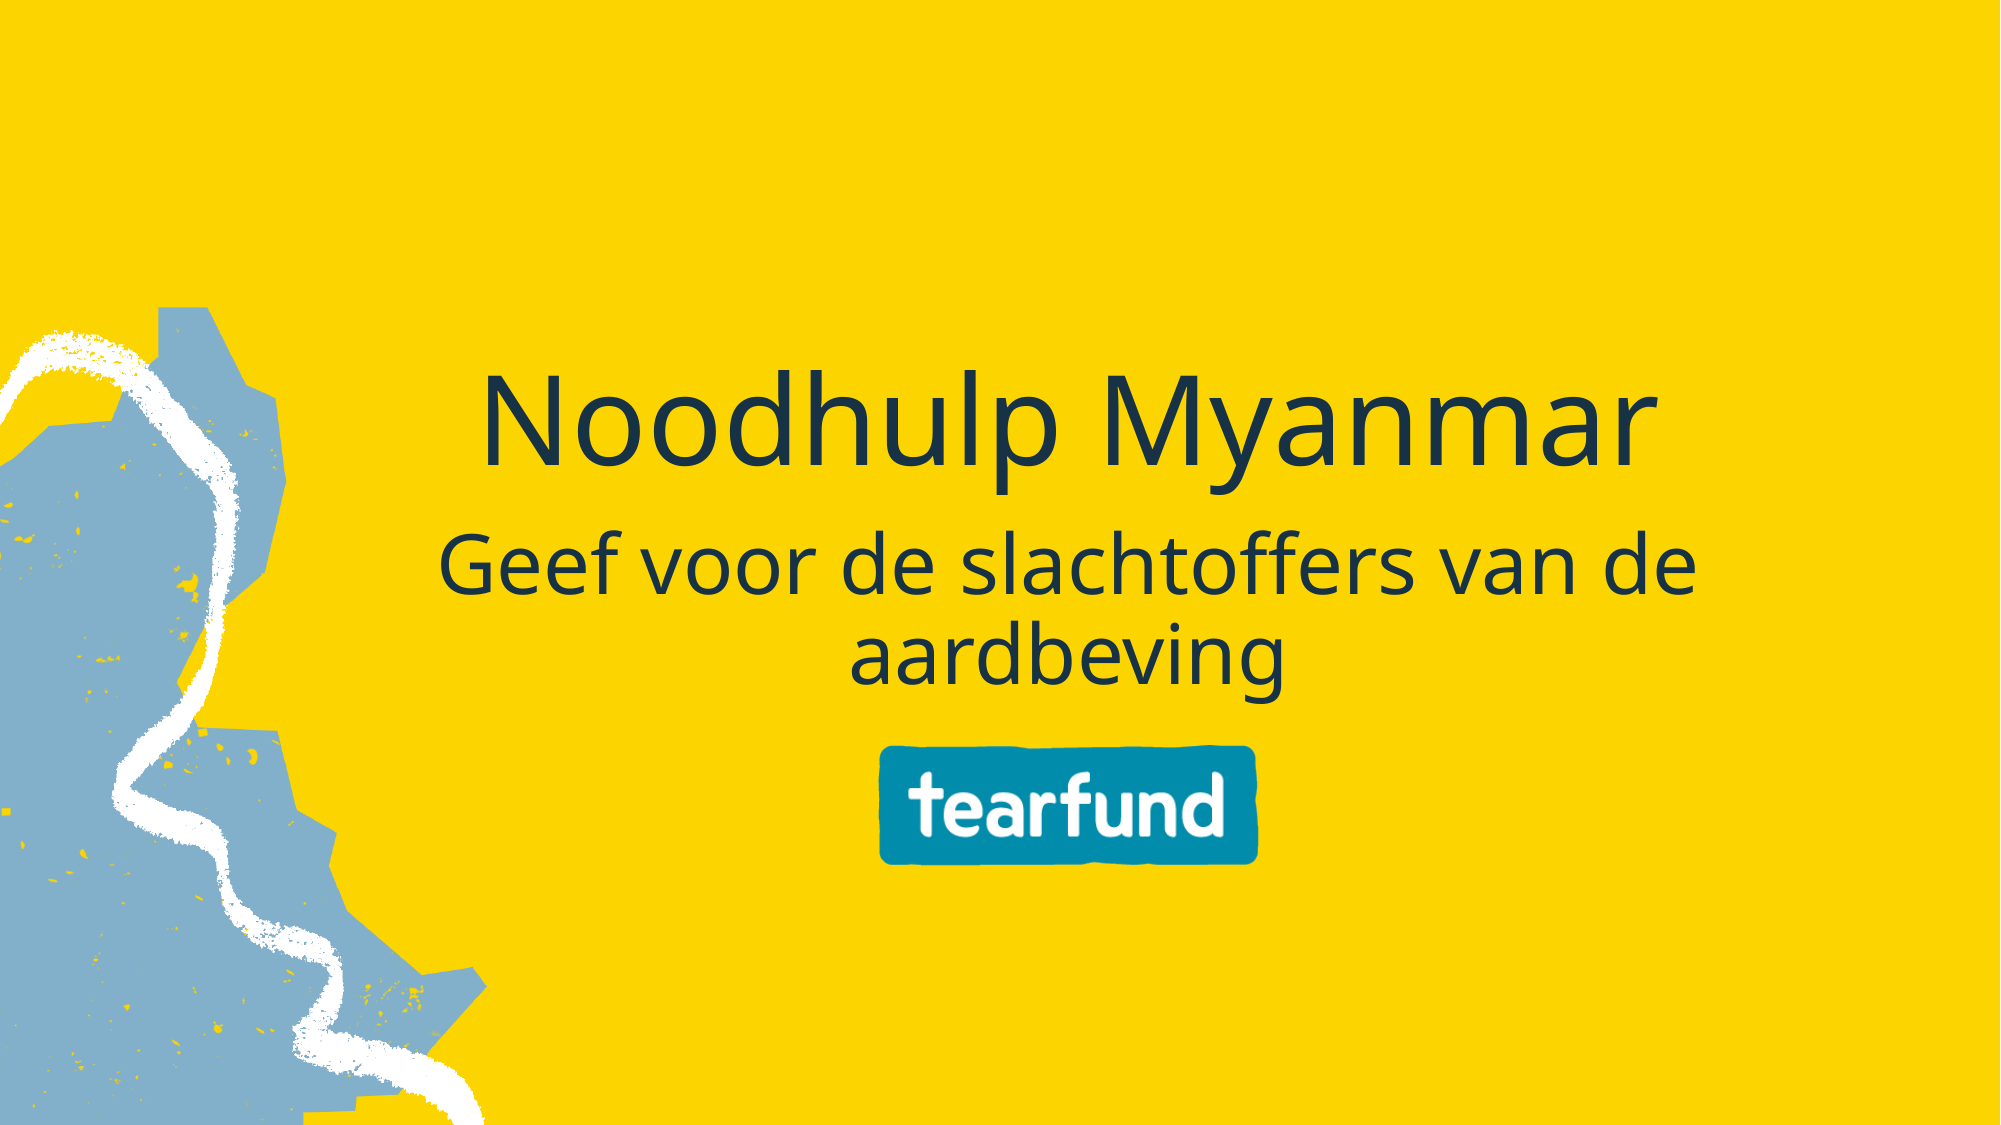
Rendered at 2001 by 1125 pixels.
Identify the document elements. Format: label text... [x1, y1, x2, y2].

subtitle Geef voor de slachtoffers van de aardbeving [975, 515, 1819, 787]
picture [0, 289, 1259, 1125]
title Noodhulp Myanmar [318, 108, 1819, 501]
